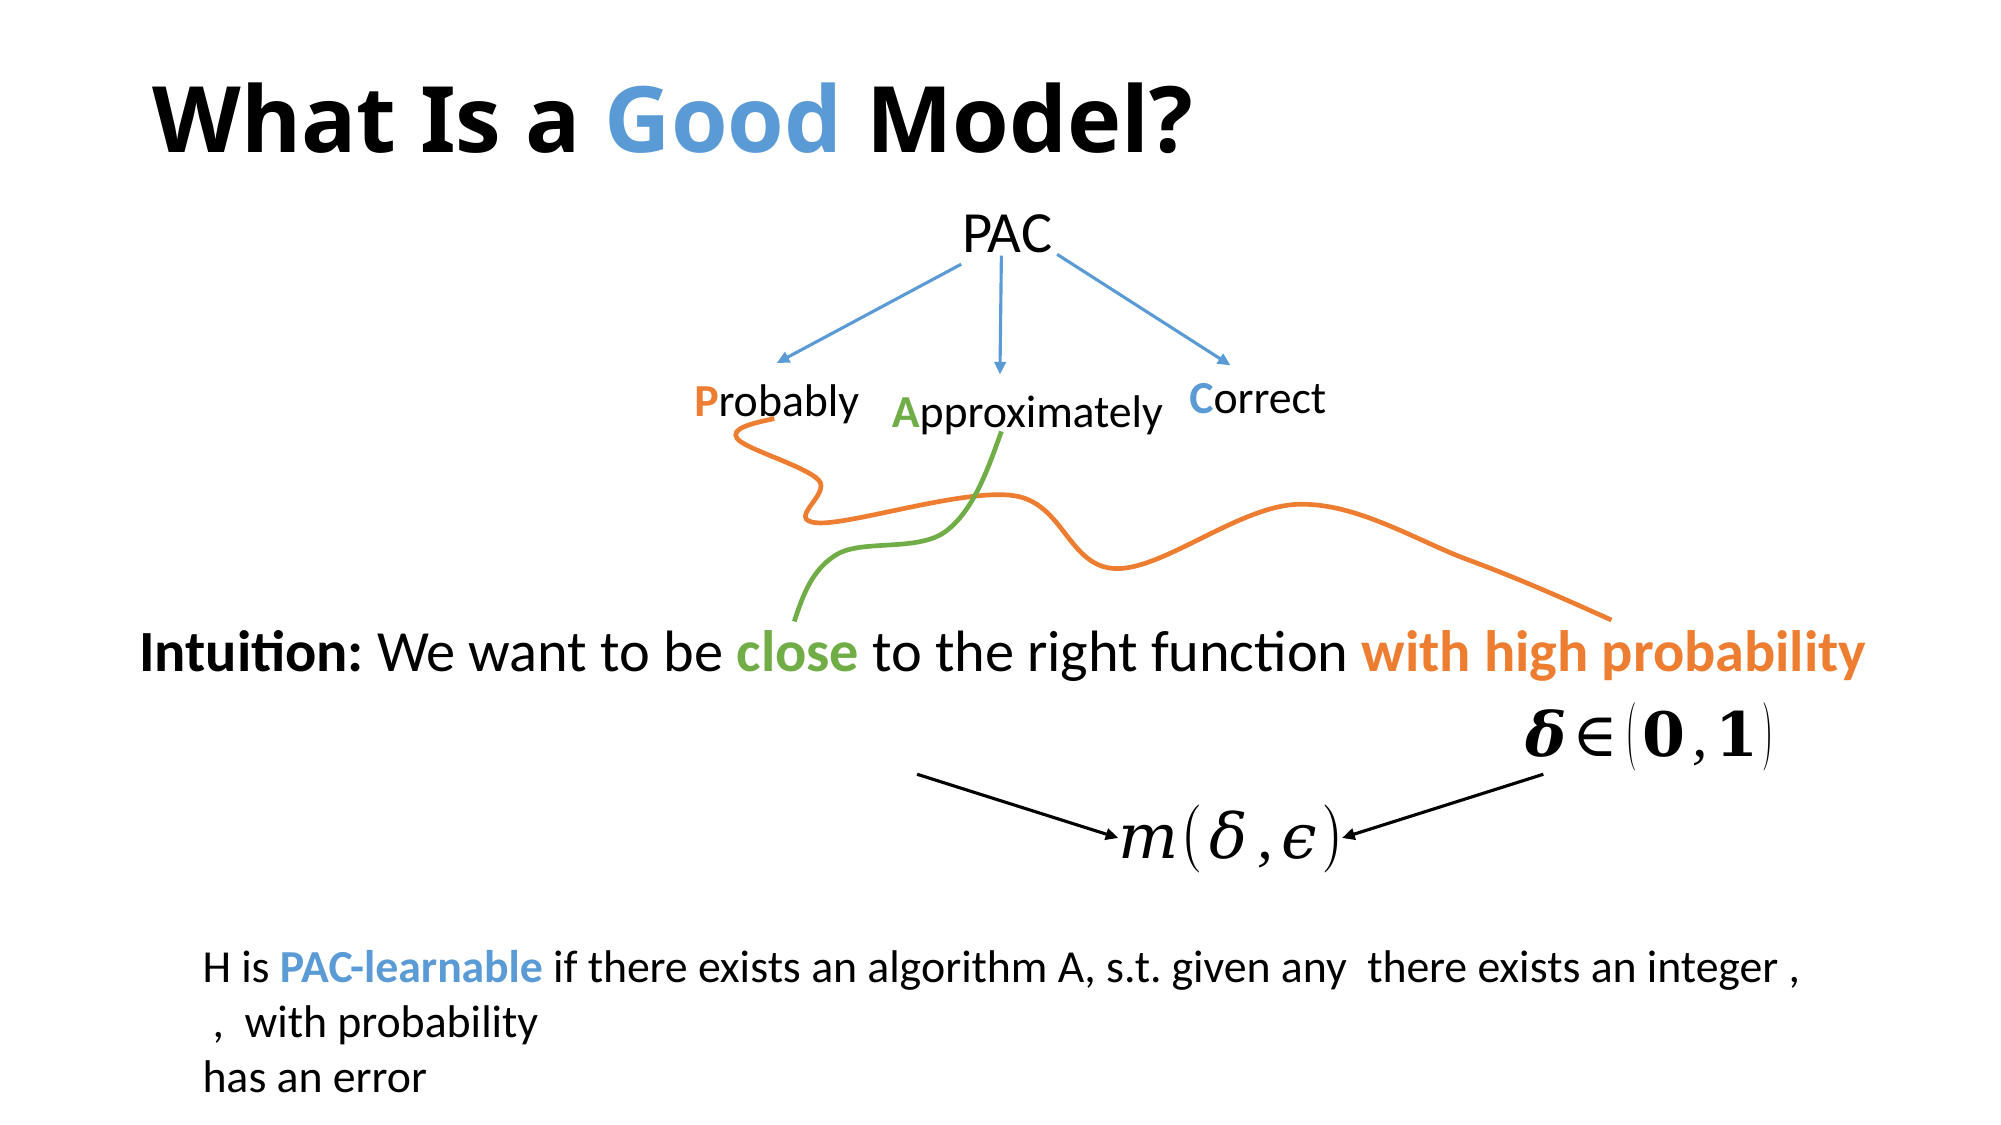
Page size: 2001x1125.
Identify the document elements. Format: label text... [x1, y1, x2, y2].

text_box Probably [679, 362, 875, 433]
text_box [976, 470, 1612, 621]
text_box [1342, 774, 1544, 838]
text_box Correct [1174, 360, 1342, 431]
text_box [1057, 254, 1231, 366]
text_box [734, 417, 964, 524]
text_box [793, 431, 1003, 622]
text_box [776, 264, 962, 363]
list PAC Intuition: We want to be close to the right function with high probability [124, 194, 1890, 1014]
text_box Approximately [877, 374, 1179, 444]
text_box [917, 774, 1119, 838]
title What Is a Good Model? [137, 14, 1863, 194]
